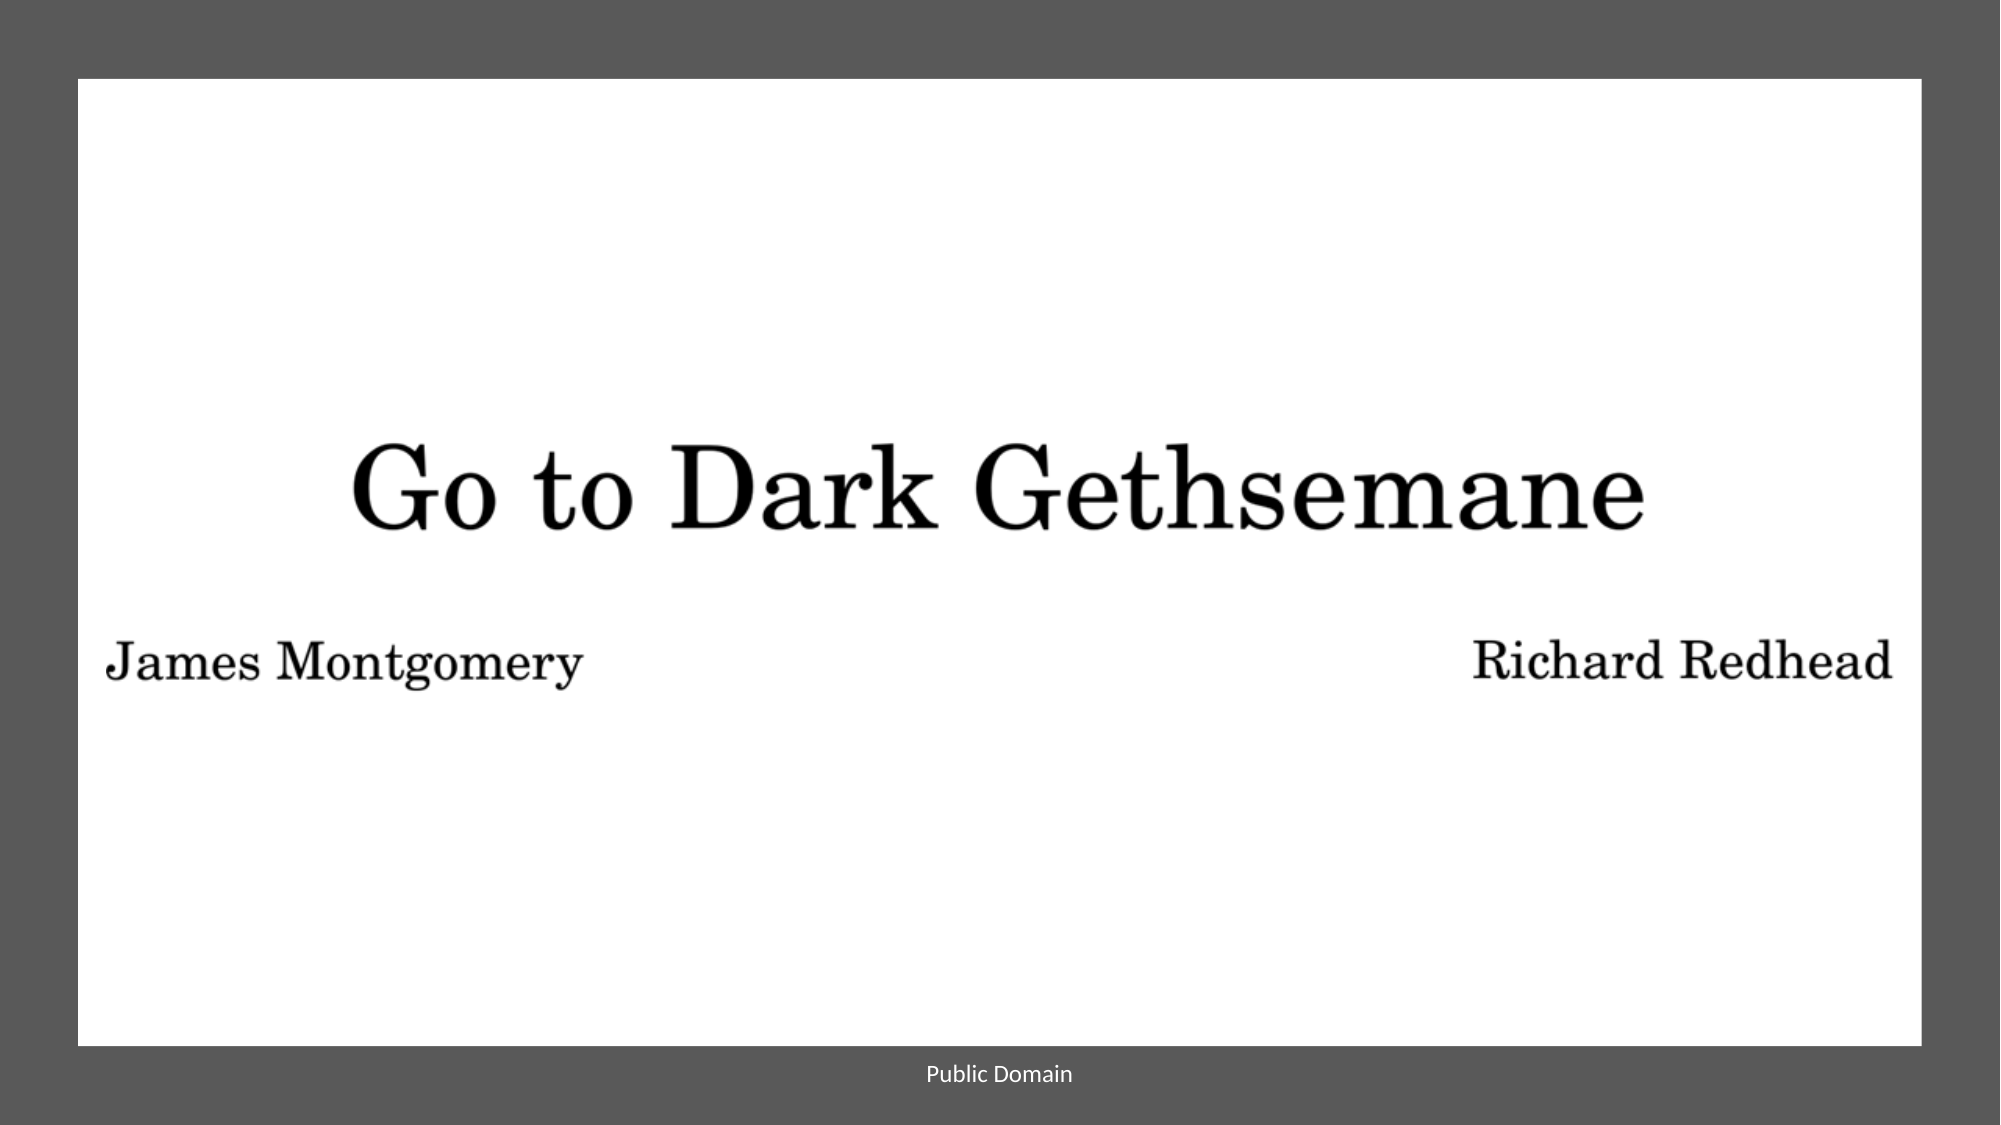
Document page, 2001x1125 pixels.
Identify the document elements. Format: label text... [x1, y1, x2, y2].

footer Public Domain [662, 1042, 1338, 1103]
text_box [0, 0, 2000, 1125]
text_box [77, 78, 1923, 1047]
picture [106, 431, 1894, 694]
